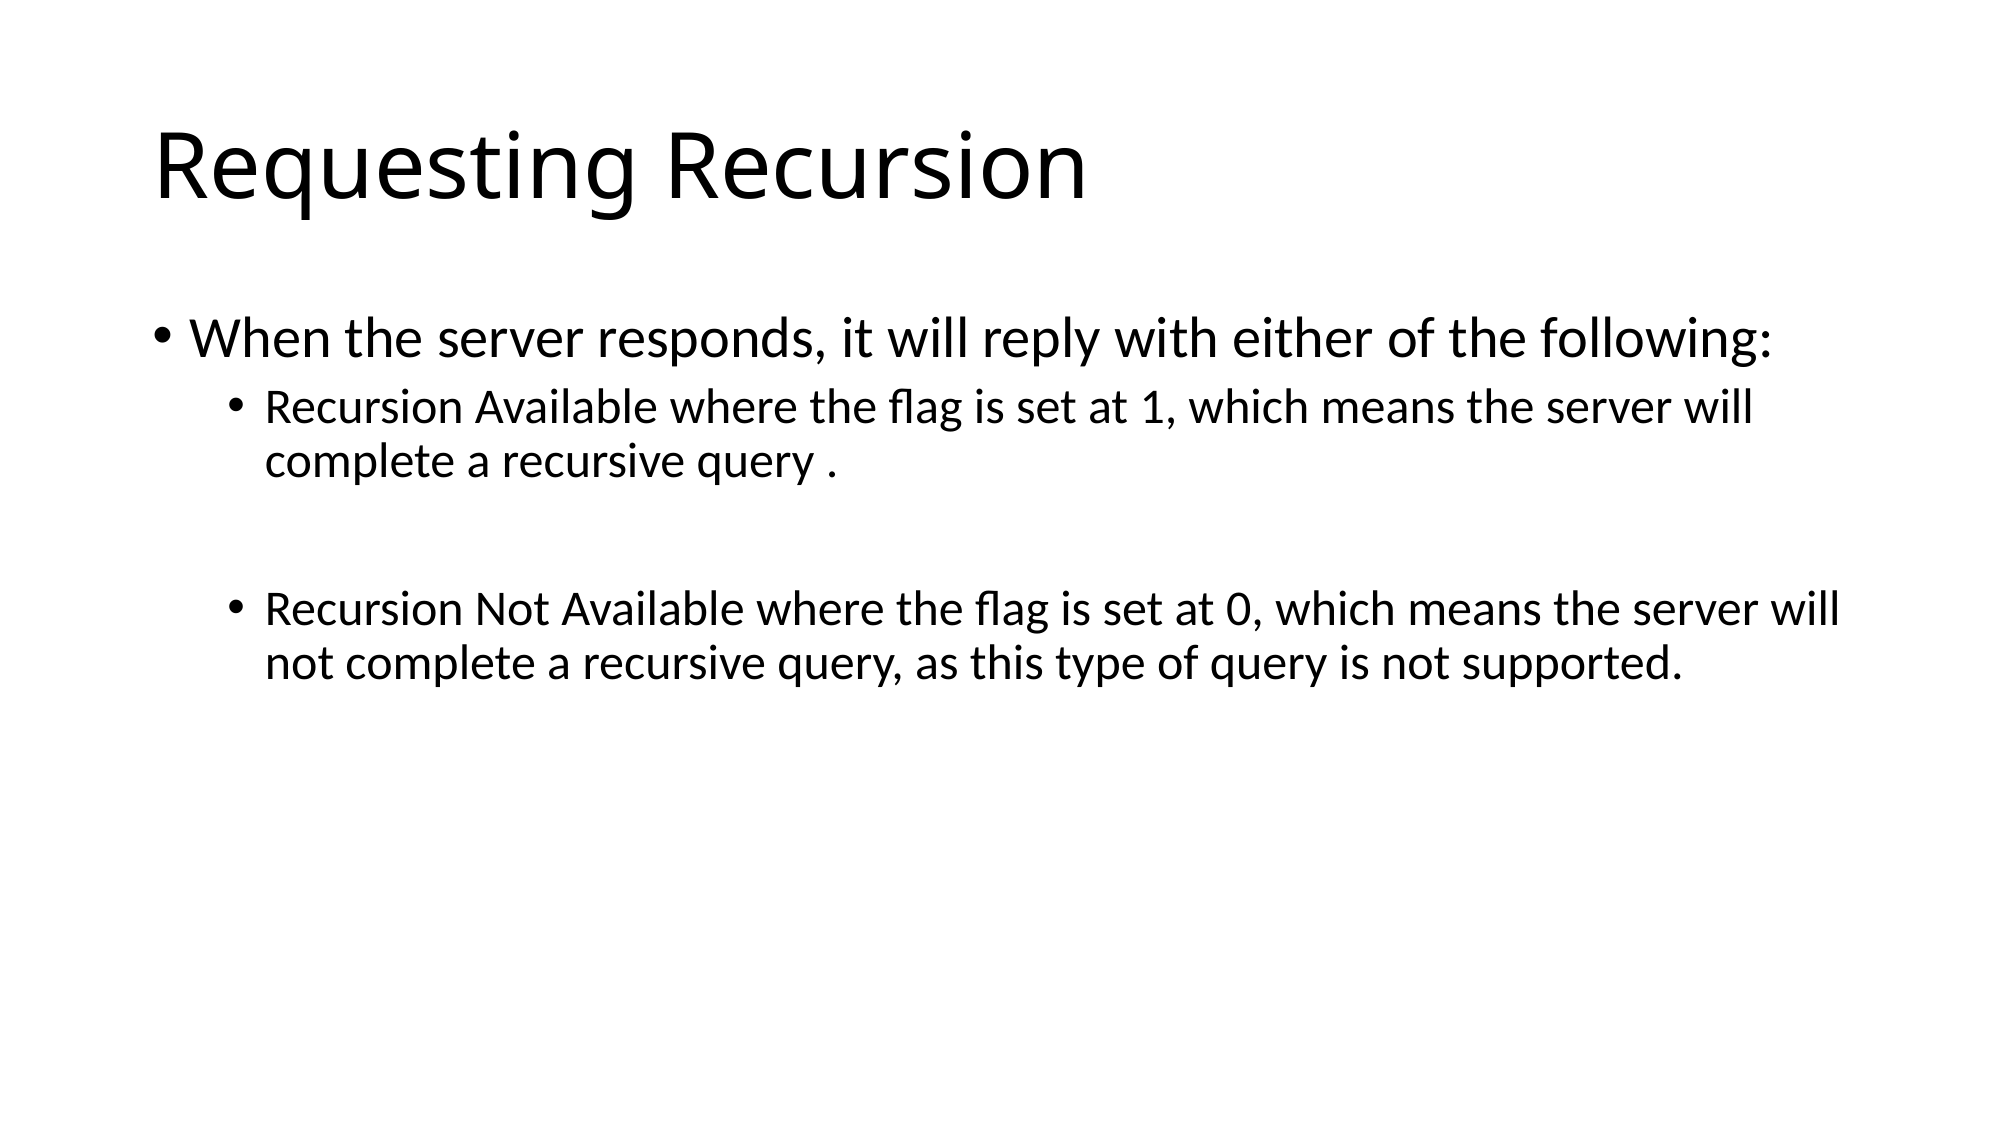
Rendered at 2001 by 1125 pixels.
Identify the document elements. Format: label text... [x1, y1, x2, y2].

title Requesting Recursion [137, 59, 1863, 278]
list When the server responds, it will reply with either of the following: Recursion Available where the flag is set at 1, which means the server will complete a recursive query . Recursion Not Available where the flag is set at 0, which means the server will not complete a recursive query, as this type of query is not supported. [137, 299, 1863, 1014]
